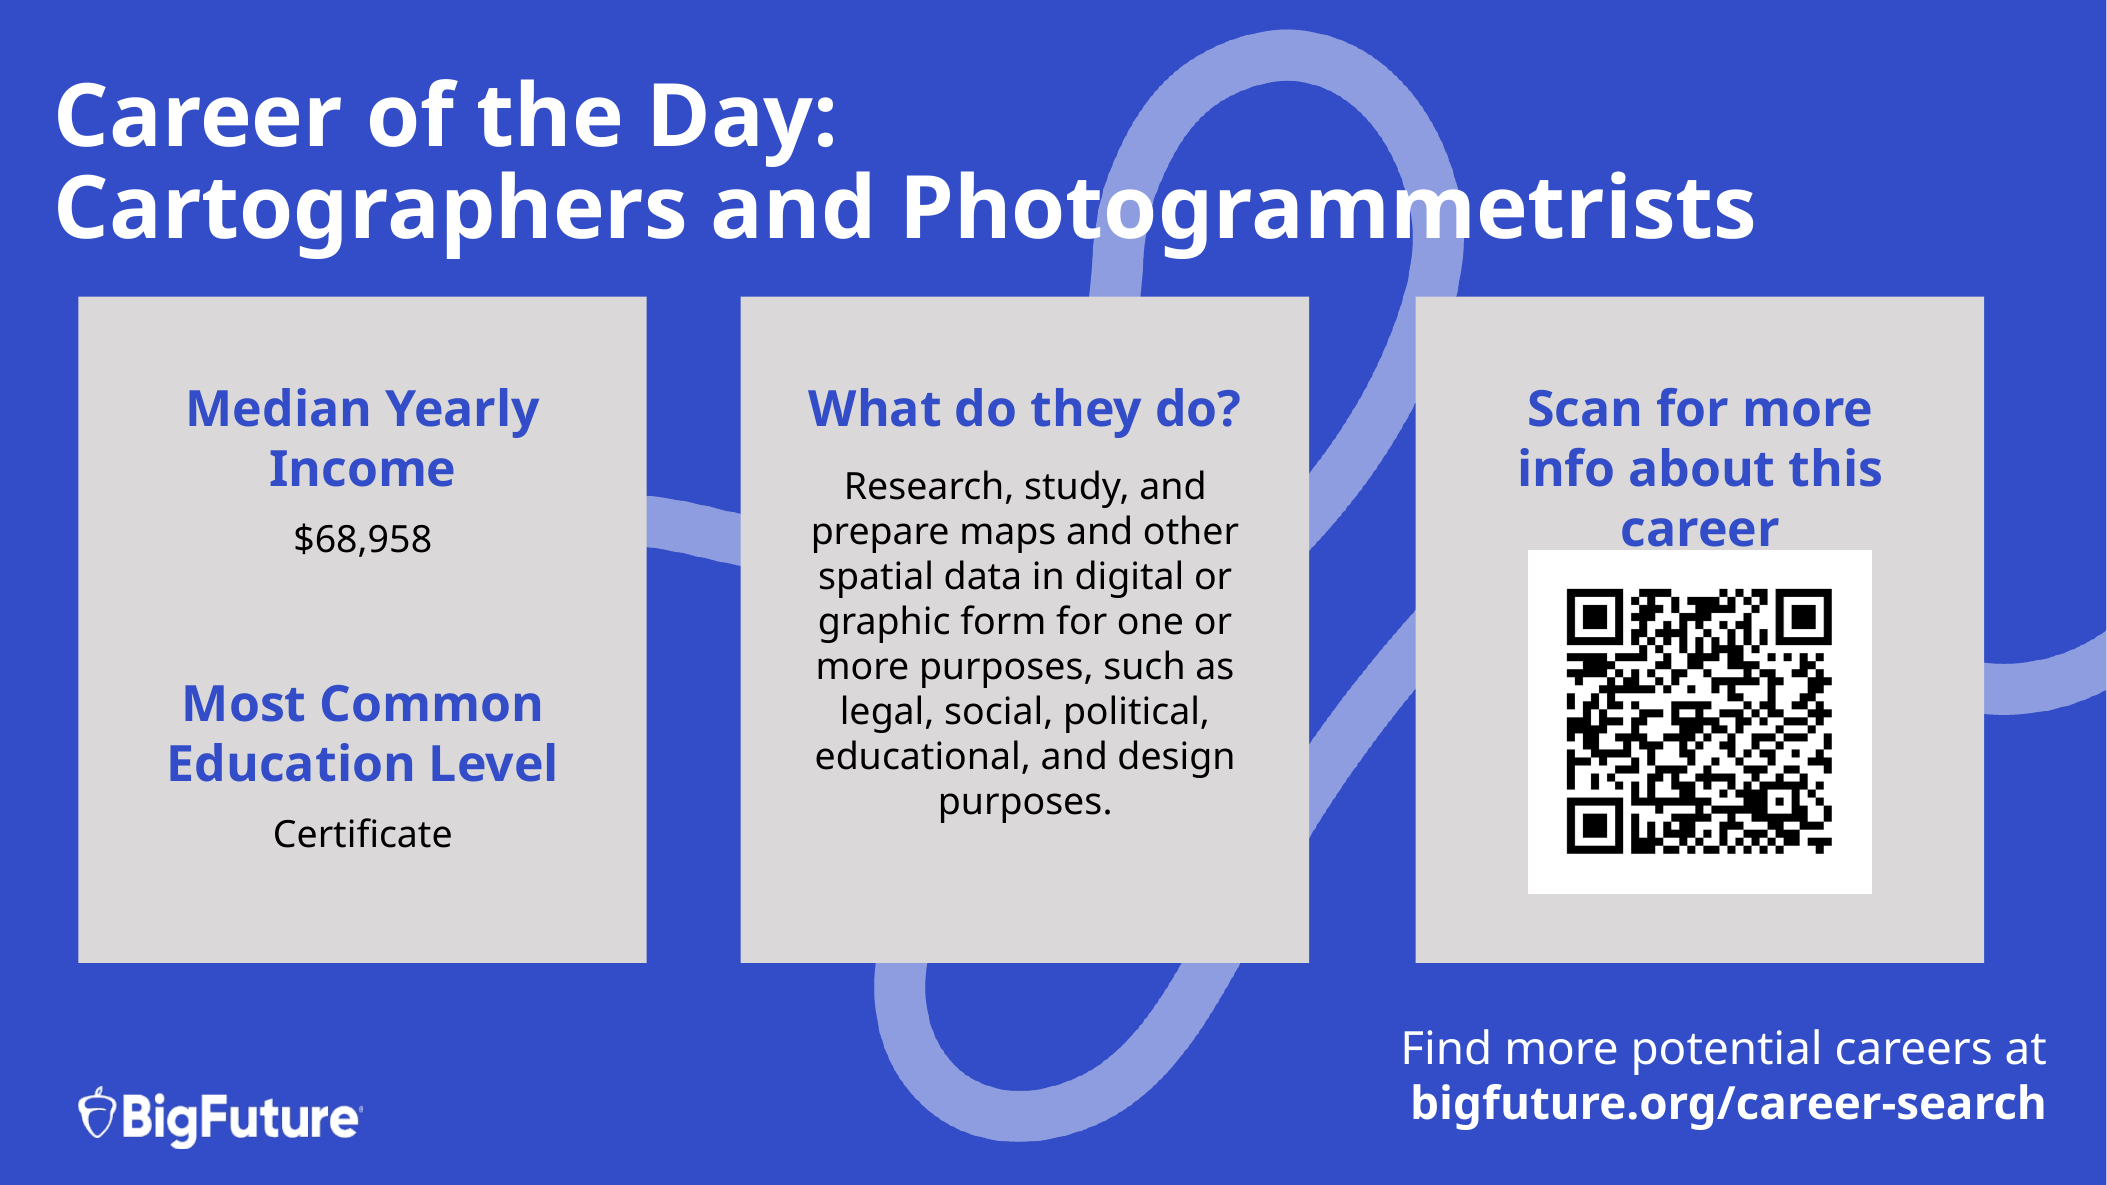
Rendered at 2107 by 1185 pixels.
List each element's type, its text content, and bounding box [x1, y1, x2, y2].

picture [588, 29, 2107, 1142]
text_box Certificate [121, 802, 605, 888]
title Career of the Day: Cartographers and Photogrammetrists [53, 72, 1943, 172]
list Find more potential careers at bigfuture.org/career-search [1379, 1011, 2063, 1086]
list Median Yearly Income [121, 369, 605, 507]
list What do they do? [783, 369, 1268, 454]
list Scan for more info about this career [1458, 369, 1943, 509]
list Research, study, and prepare maps and other spatial data in digital or graphic form for one or more purposes, such as legal, social, political, educational, and design purposes. [783, 454, 1268, 594]
list $68,958 [121, 507, 605, 593]
text_box Most Common Education Level [121, 664, 605, 802]
